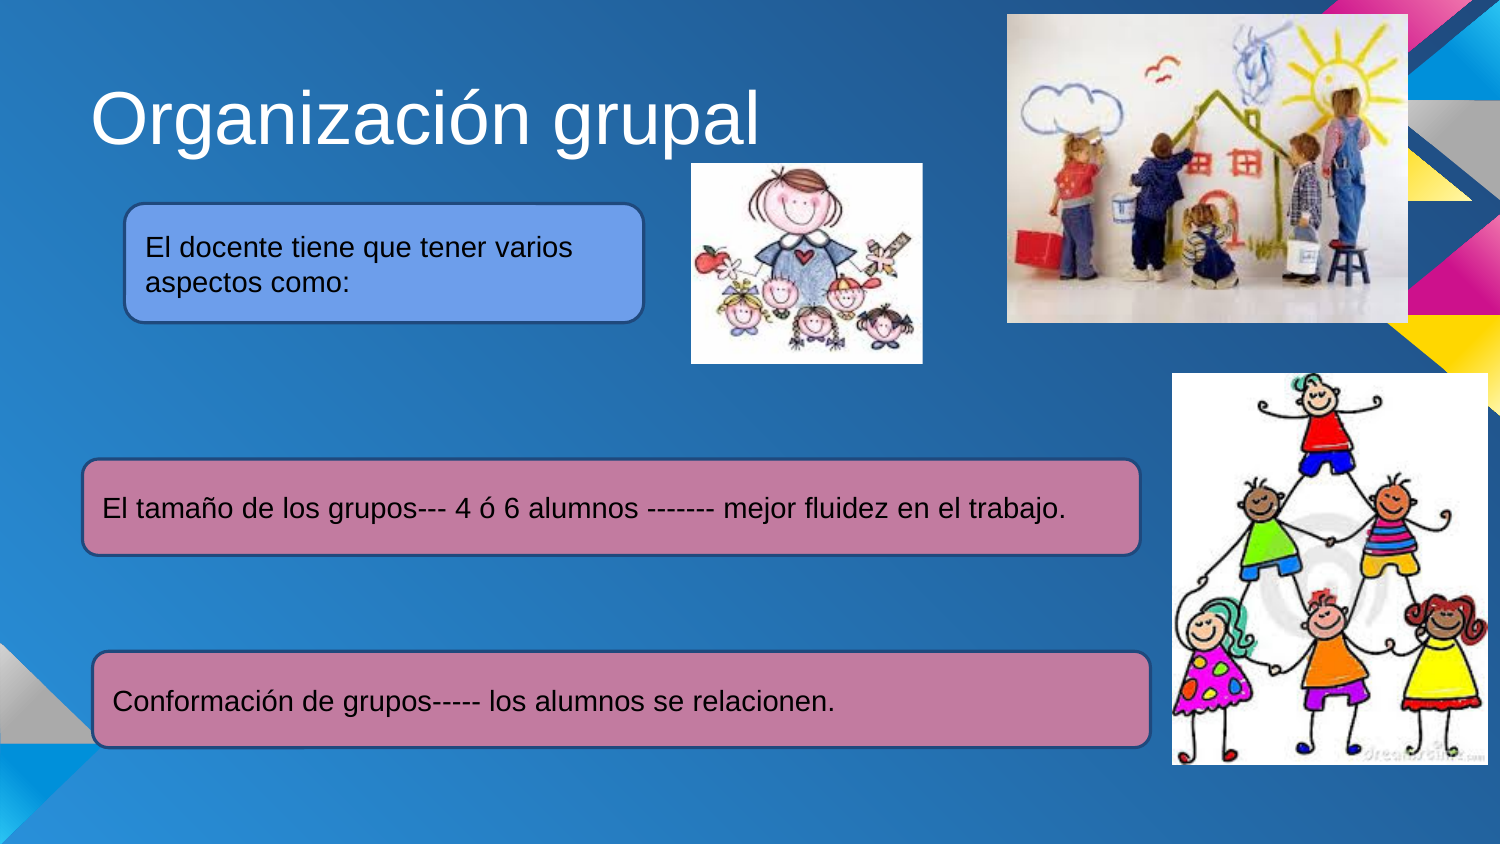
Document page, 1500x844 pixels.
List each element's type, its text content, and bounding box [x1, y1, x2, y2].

picture [690, 162, 923, 364]
text_box El tamaño de los grupos--- 4 ó 6 alumnos ------- mejor fluidez en el trabajo. [82, 458, 1141, 556]
text_box Conformación de grupos----- los alumnos se relacionen. [92, 651, 1151, 748]
picture [1171, 373, 1489, 765]
text_box El docente tiene que tener varios aspectos como: [124, 203, 644, 323]
picture [1007, 14, 1408, 323]
title Organización grupal [75, 33, 1001, 175]
